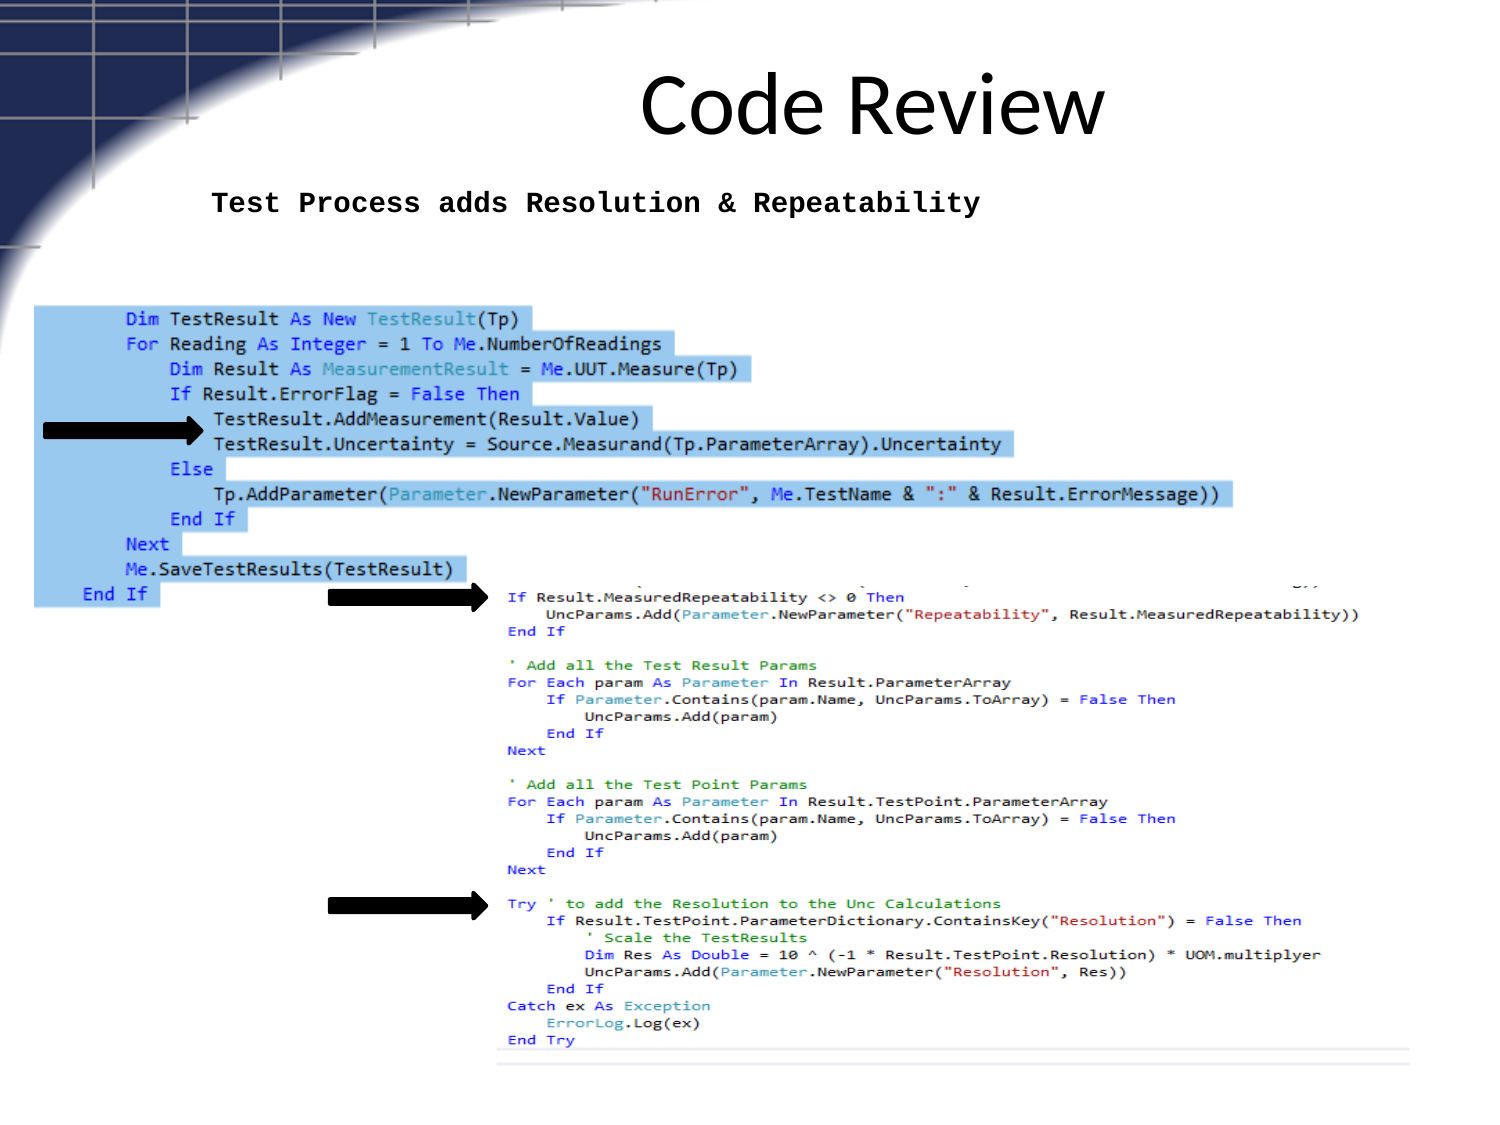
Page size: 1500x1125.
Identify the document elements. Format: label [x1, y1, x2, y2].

picture [0, 0, 1500, 1067]
text_box [327, 890, 489, 921]
